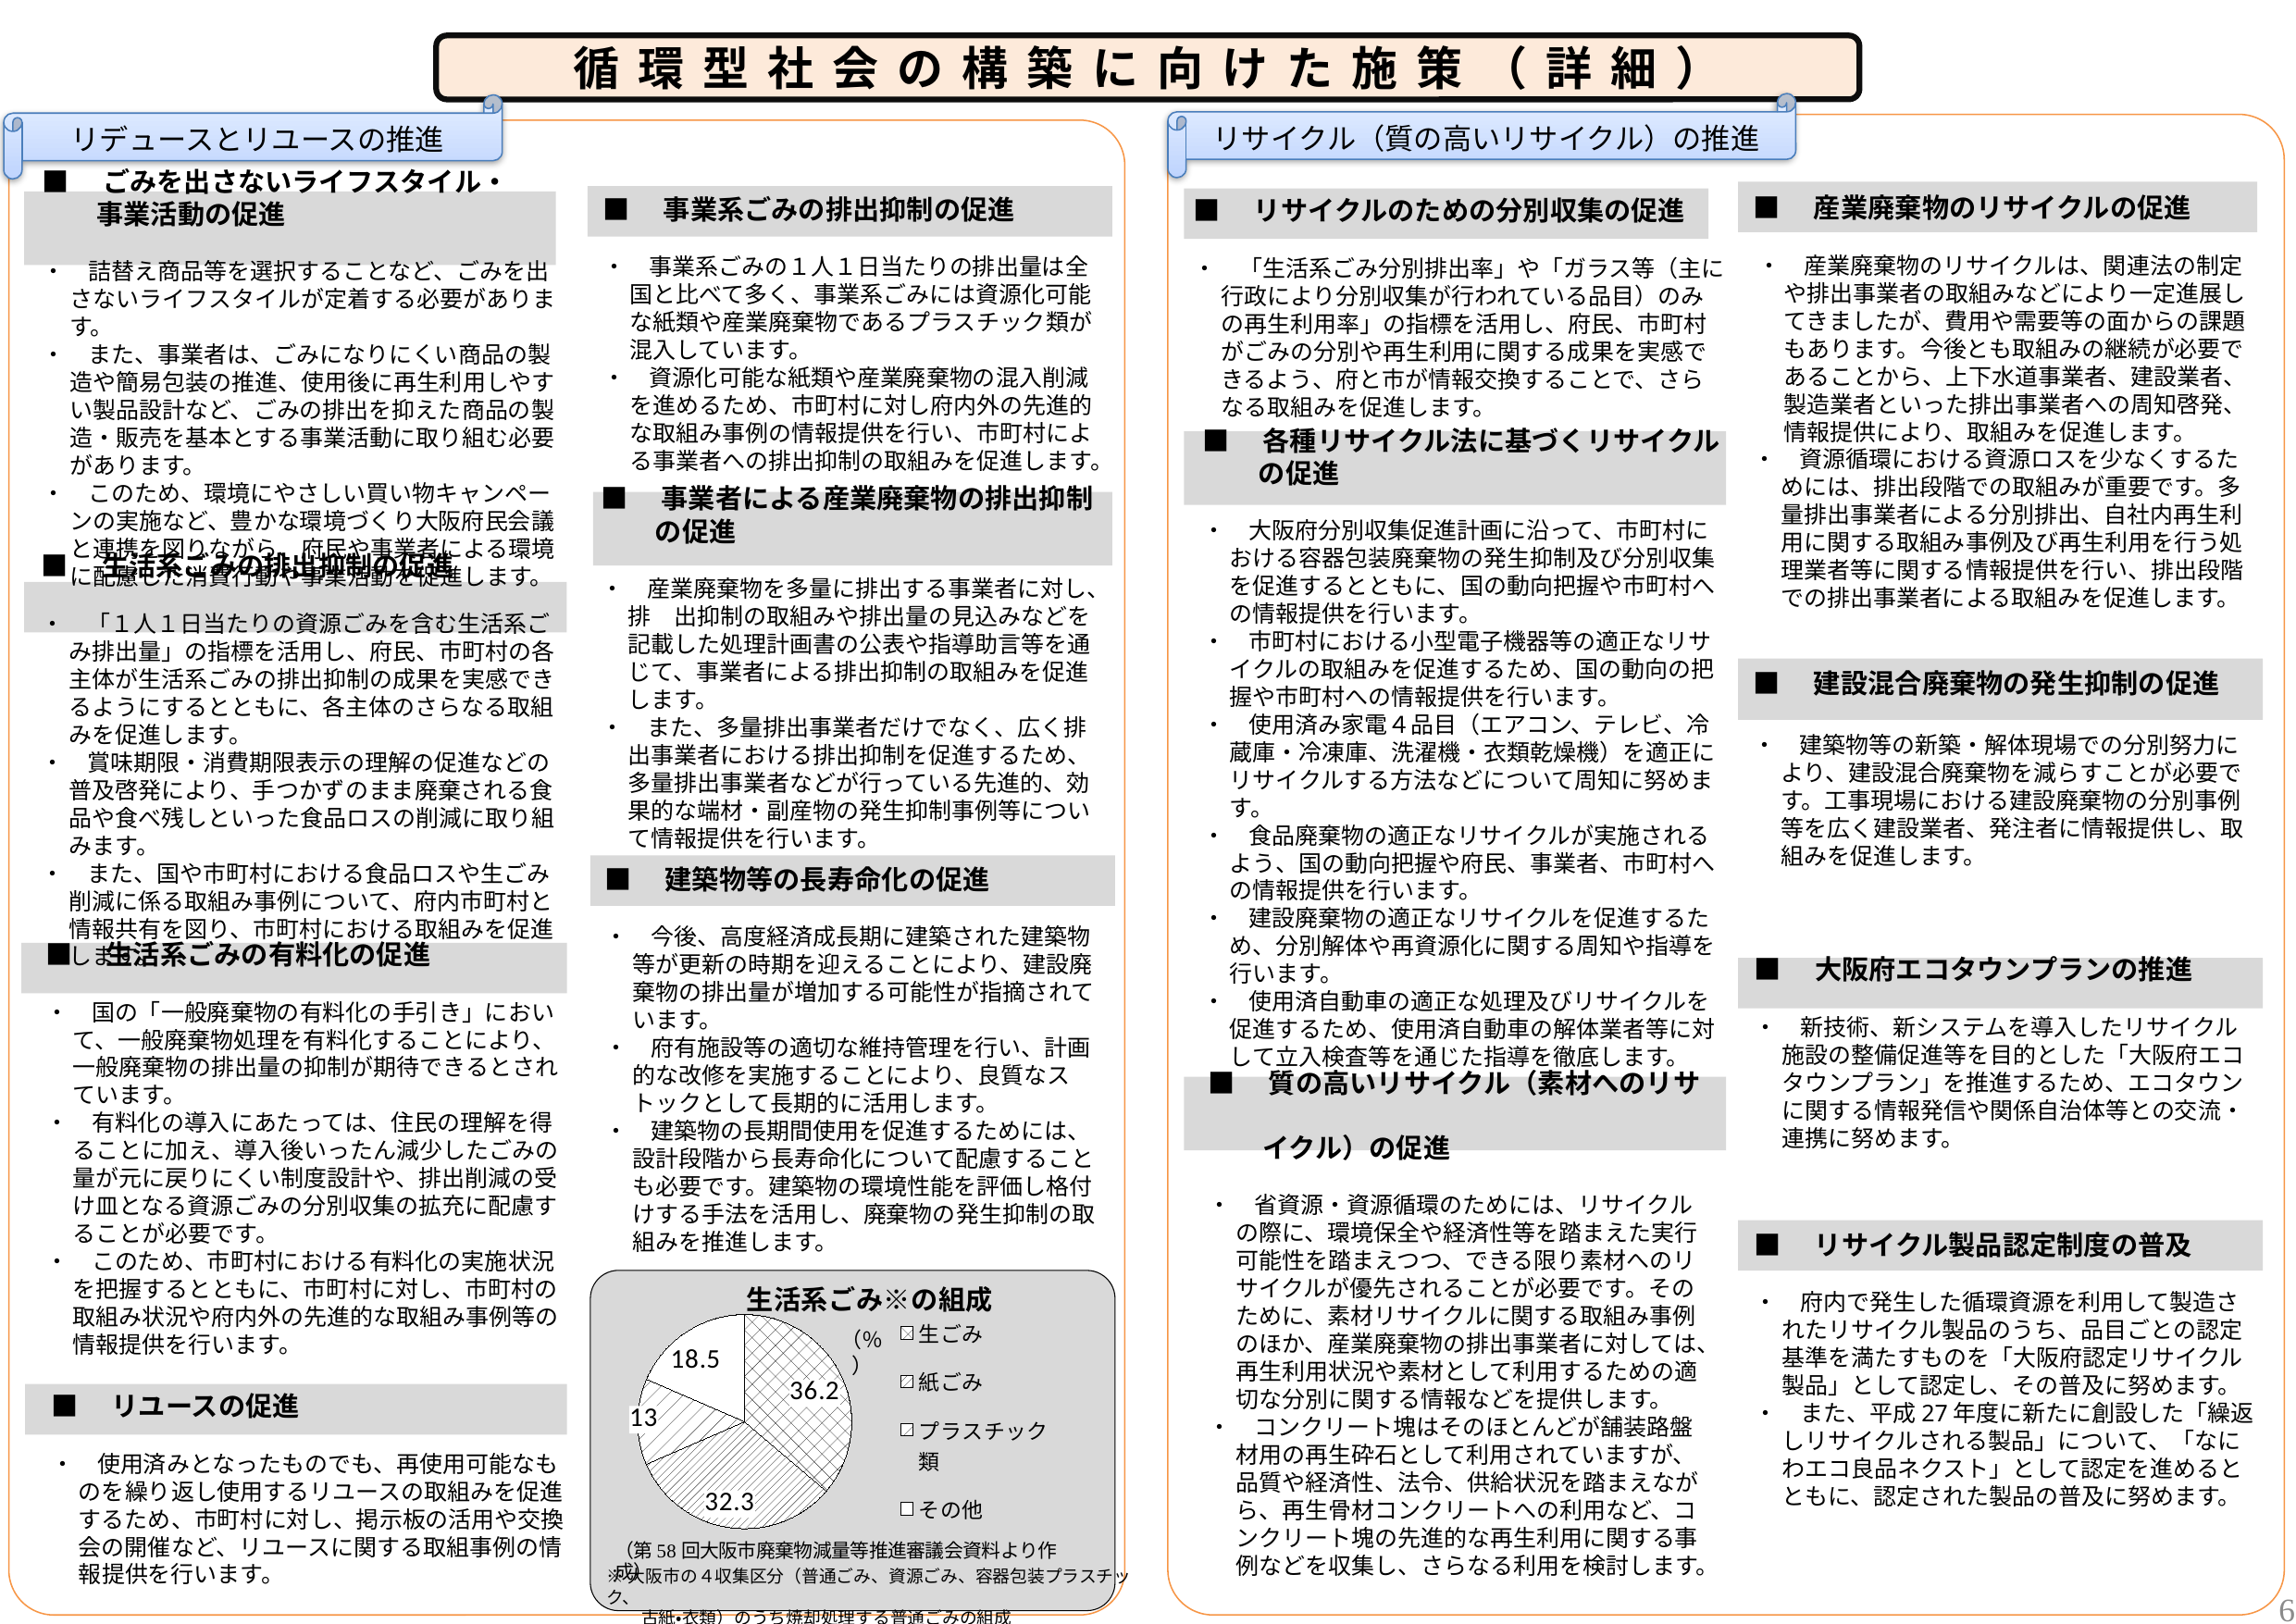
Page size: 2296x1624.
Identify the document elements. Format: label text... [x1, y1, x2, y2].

text_box リデュースとリユースの推進 [3, 93, 503, 180]
text_box ■ ごみを出さないライフスタイル・ 事業活動の促進 ・ 詰替え商品等を選択することなど、ごみを出さないライフスタイルが定着する必要があります。 ・ また、事業者は、ごみになりにくい商品の製造や簡易包装の推進、使用後に再生利用しやすい製品設計など、ごみの排出を抑えた商品の製造・販売を基本とする事業活動に取り組む必要があります。 ・ このため、環境にやさしい買い物キャンペーンの実施など、豊かな環境づくり大阪府民会議と連携を図りながら、府民や事業者による環境に配慮した消費行動や事業活動を促進します。 [22, 159, 593, 571]
text_box ■ 事業系ごみの排出抑制の促進 ・ 事業系ごみの１人１日当たりの排出量は全国と比べて多く、事業系ごみには資源化可能な紙類や産業廃棄物であるプラスチック類が混入しています。 ・ 資源化可能な紙類や産業廃棄物の混入削減を進めるため、市町村に対し府内外の先進的な取組み事例の情報提供を行い、市町村による事業者への排出抑制の取組みを促進します。 [588, 148, 1113, 519]
text_box ■ 産業廃棄物のリサイクルの促進 ・ 産業廃棄物のリサイクルは、関連法の制定や排出事業者の取組みなどにより一定進展してきましたが、費用や需要等の面からの課題もあります。今後とも取組みの継続が必要であることから、上下水道事業者、建設業者、製造業者といった排出事業者への周知啓発、情報提供により、取組みを促進します。 ・ 資源循環における資源ロスを少なくするためには、排出段階での取組みが重要です。多量排出事業者による分別排出、自社内再生利用に関する取組み事例及び再生利用を行う処理業者等に関する情報提供を行い、排出段階での排出事業者による取組みを促進します。 [1736, 185, 2275, 617]
text_box ■ 建設混合廃棄物の発生抑制の促進 ・ 建築物等の新築・解体現場での分別努力により、建設混合廃棄物を減らすことが必要です。工事現場における建設廃棄物の分別事例等を広く建設業者、発注者に情報提供し、取組みを促進します。 [1736, 645, 2275, 890]
text_box リサイクル（質の高いリサイクル）の推進 [1167, 93, 1797, 179]
text_box ※大阪市の４収集区分（普通ごみ、資源ごみ、容器包装プラスチック、 古紙・衣類）のうち焼却処理する普通ごみの組成 [592, 1558, 1148, 1624]
text_box 循環型社会の構築に向けた施策（詳細） [434, 33, 1862, 102]
text_box ■ 生活系ごみの排出抑制の促進 ・ 「１人１日当たりの資源ごみを含む生活系ごみ排出量」の指標を活用し、府民、市町村の各主体が生活系ごみの排出抑制の成果を実感できるようにするとともに、各主体のさらなる取組みを促進します。 ・ 賞味期限・消費期限表示の理解の促進などの普及啓発により、手つかずのまま廃棄される食品や食べ残しといった食品ロスの削減に取り組みます。 ・ また、国や市町村における食品ロスや生ごみ削減に係る取組み事例について、府内市町村と情報共有を図り、市町村における取組みを促進します。 [19, 547, 595, 949]
chart [600, 1256, 1100, 1587]
text_box [1165, 112, 2287, 1618]
slide_number 5 [1781, 1542, 2296, 1624]
text_box ■ リユースの促進 ・ 使用済みとなったものでも、再使用可能なものを繰り返し使用するリユースの取組みを促進するため、市町村に対し、掲示板の活用や交換会の開催など、リユースに関する取組事例の情報提供を行います。 [32, 1378, 595, 1599]
text_box ■ 質の高いリサイクル（素材へのリサ イクル）の促進 ・ 省資源・資源循環のためには、リサイクルの際に、環境保全や経済性等を踏まえた実行可能性を踏まえつつ、できる限り素材へのリサイクルが優先されることが必要です。そのために、素材リサイクルに関する取組み事例のほか、産業廃棄物の排出事業者に対しては、再生利用状況や素材として利用するための適切な分別に関する情報などを提供します。 ・ コンクリート塊はそのほとんどが舗装路盤材用の再生砕石として利用されていますが、品質や経済性、法令、供給状況を踏まえながら、再生骨材コンクリートへの利用など、コンクリート塊の先進的な再生利用に関する事例などを収集し、さらなる利用を検討します。 [1182, 1072, 1741, 1573]
text_box [6, 168, 592, 1618]
text_box ■ リサイクルのための分別収集の促進 ・ 「生活系ごみ分別排出率」や「ガラス等（主に行政により分別収集が行われている品目）のみの再生利用率」の指標を活用し、府民、市町村がごみの分別や再生利用に関する成果を実感できるよう、府と市が情報交換することで、さらなる取組みを促進します。 [1178, 183, 1740, 431]
text_box ■ リサイクル製品認定制度の普及 ・ 府内で発生した循環資源を利用して製造されたリサイクル製品のうち、品目ごとの認定基準を満たすものを「大阪府認定リサイクル製品」として認定し、その普及に努めます。 ・ また、平成27年度に新たに創設した「繰返しリサイクルされる製品」について、「なにわエコ良品ネクスト」として認定を進めるとともに、認定された製品の普及に努めます。 [1736, 1213, 2275, 1524]
text_box [506, 118, 1127, 1558]
text_box ■ 生活系ごみの有料化の促進 ・ 国の「一般廃棄物の有料化の手引き」において、一般廃棄物処理を有料化することにより、一般廃棄物の排出量の抑制が期待できるとされています。 ・ 有料化の導入にあたっては、住民の理解を得ることに加え、導入後いったん減少したごみの量が元に戻りにくい制度設計や、排出削減の受け皿となる資源ごみの分別収集の拡充に配慮することが必要です。 ・ このため、市町村における有料化の実施状況を把握するとともに、市町村に対し、市町村の取組み状況や府内外の先進的な取組み事例等の情報提供を行います。 [22, 913, 590, 1382]
text_box ■ 大阪府エコタウンプランの推進 ・ 新技術、新システムを導入したリサイクル施設の整備促進等を目的とした「大阪府エコタウンプラン」を推進するため、エコタウンに関する情報発信や関係自治体等との交流・連携に努めます。 [1736, 940, 2275, 1164]
